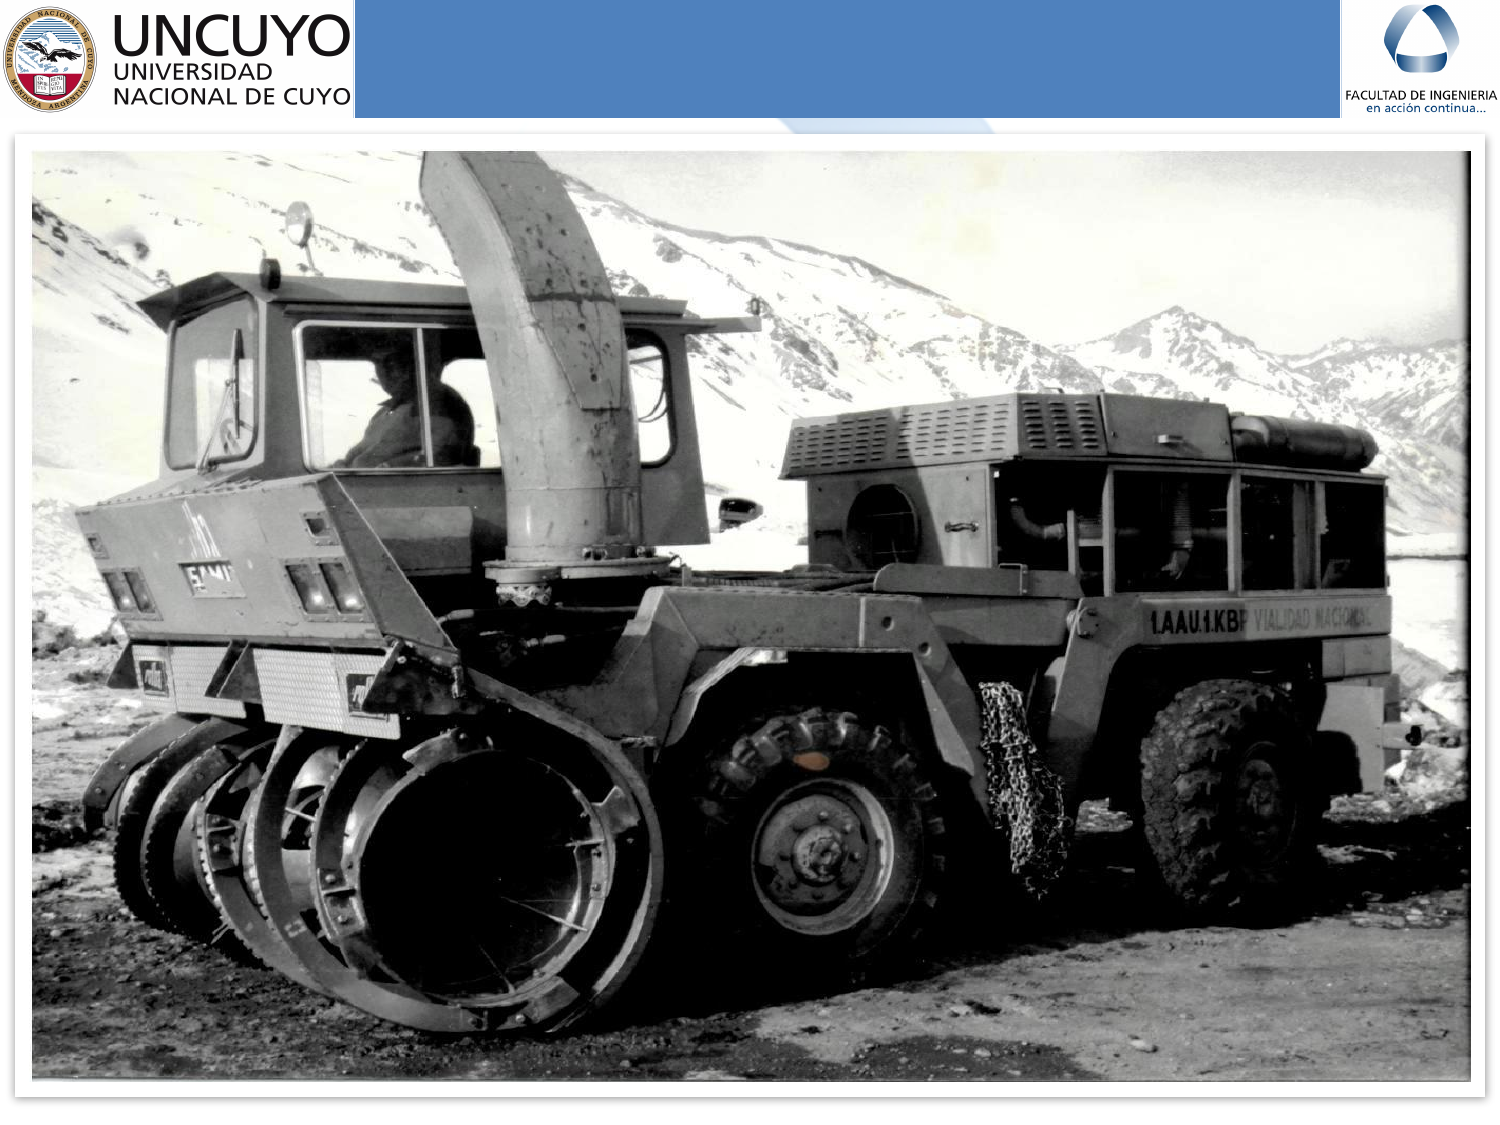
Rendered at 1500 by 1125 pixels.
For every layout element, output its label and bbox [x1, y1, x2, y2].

list [29, 148, 1471, 1083]
picture [0, 118, 1500, 1125]
